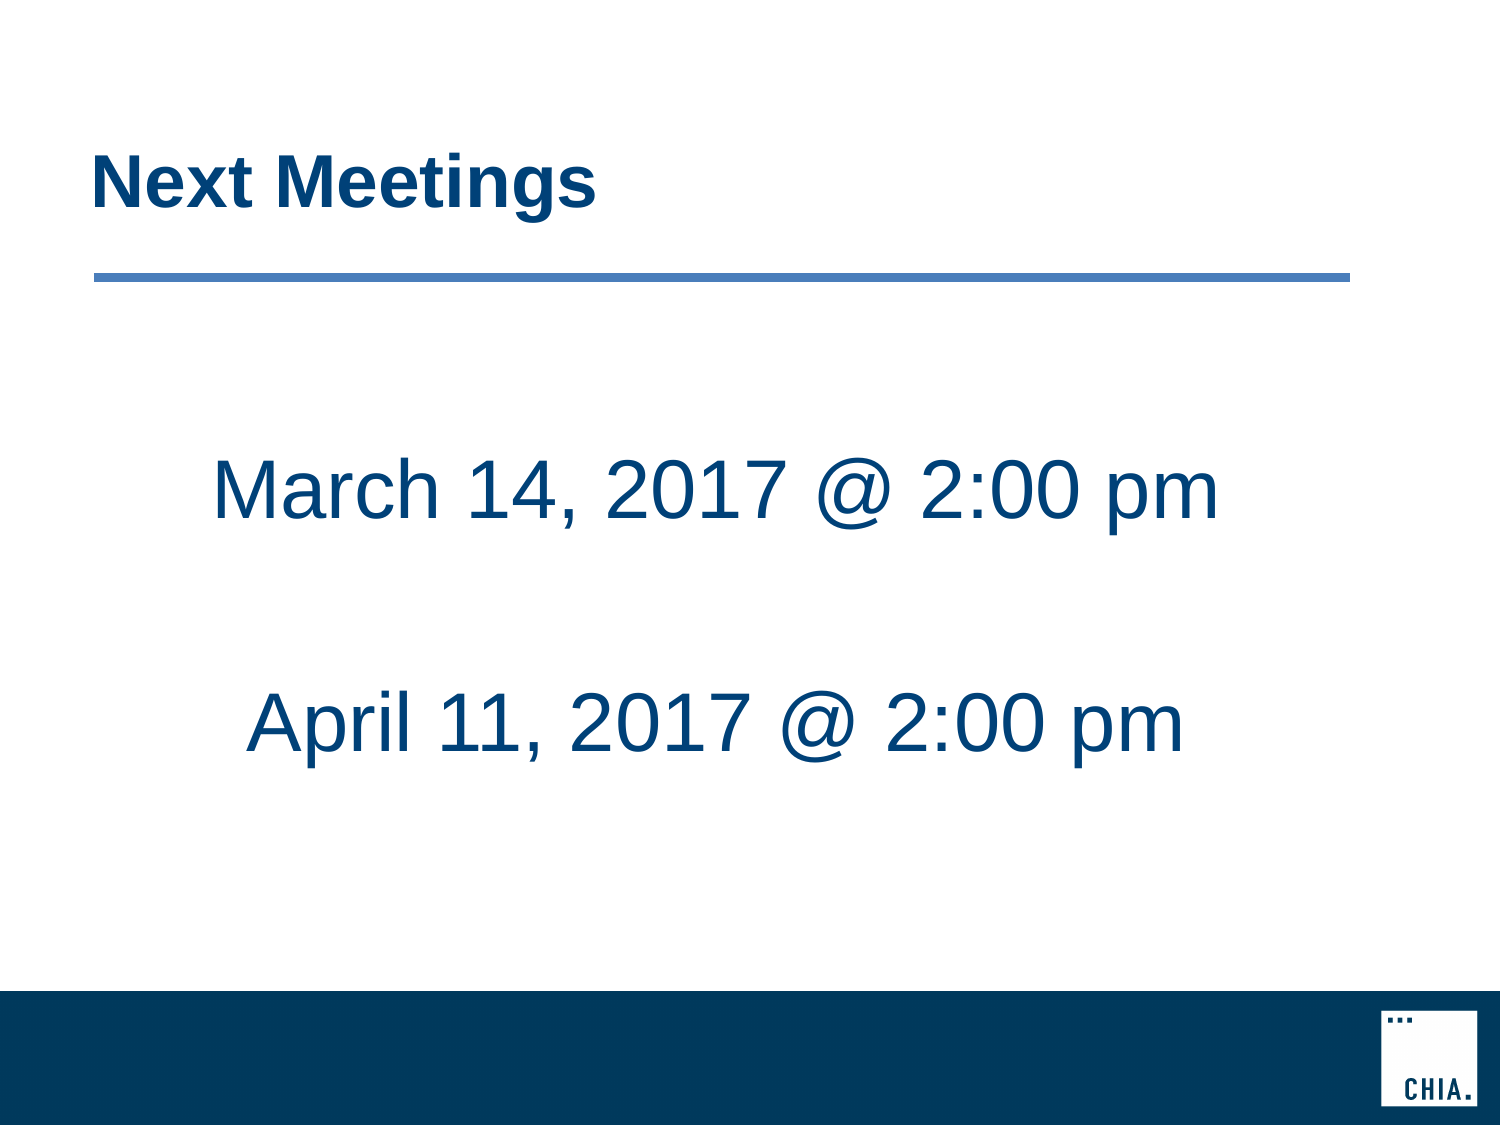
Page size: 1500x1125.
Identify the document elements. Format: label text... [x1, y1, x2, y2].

subtitle March 14, 2017 @ 2:00 pm April 11, 2017 @ 2:00 pm [79, 310, 1353, 987]
picture [0, 991, 1500, 1125]
title Next Meetings [75, 93, 1351, 261]
